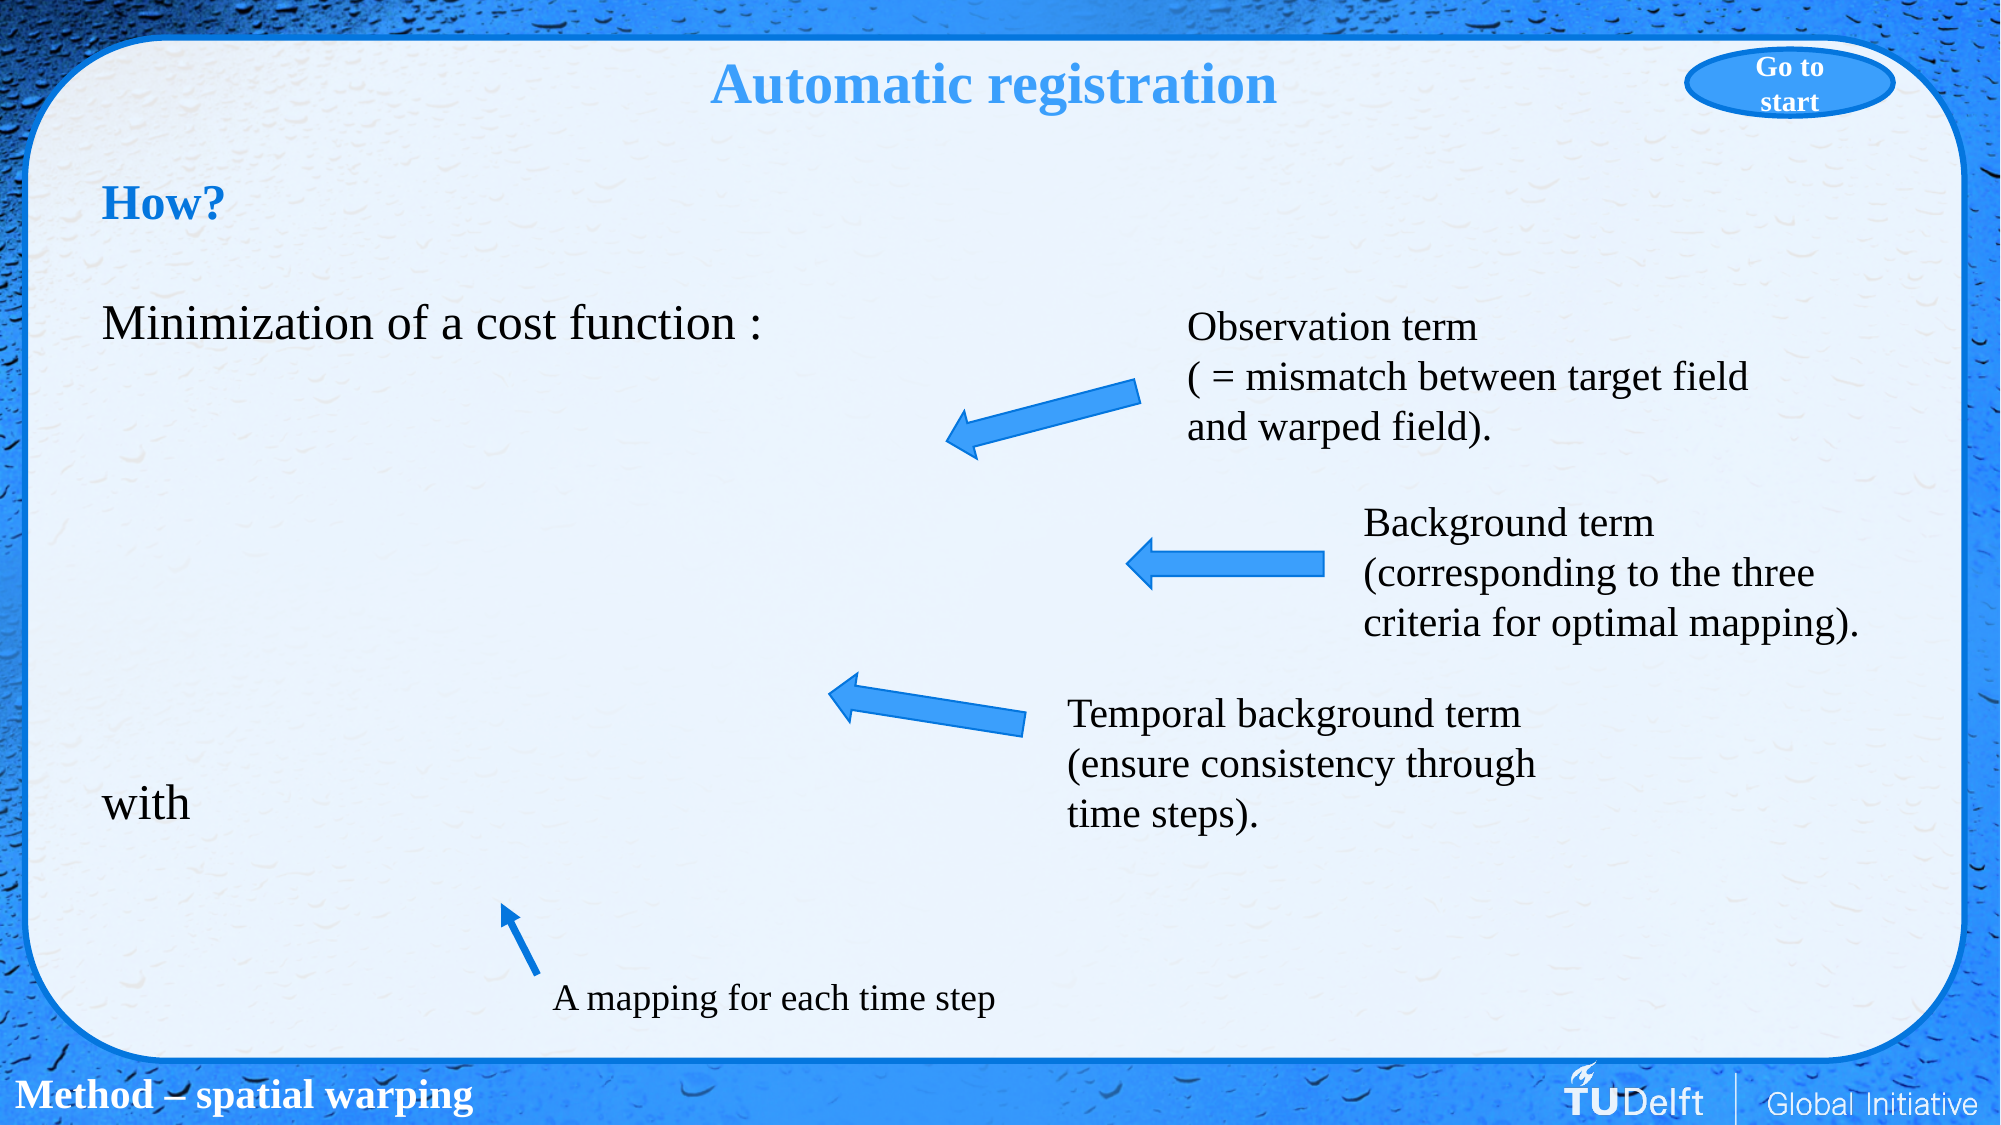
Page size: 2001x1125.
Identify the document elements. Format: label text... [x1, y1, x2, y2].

picture [0, 0, 2001, 1125]
text_box Automatic registration [24, 37, 1965, 123]
text_box Go to start [1685, 48, 1895, 118]
text_box Temporal background term (ensure consistency through time steps). [1052, 678, 1611, 844]
text_box Background term (corresponding to the three criteria for optimal mapping). [1348, 487, 1927, 653]
text_box [23, 123, 1966, 1062]
text_box [945, 378, 1142, 461]
text_box Method – spatial warping [0, 1059, 520, 1125]
text_box [827, 671, 1027, 738]
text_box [500, 903, 538, 975]
text_box [1125, 536, 1325, 591]
text_box A mapping for each time step [537, 965, 1259, 1026]
text_box Observation term ( = mismatch between target field and warped field). [1172, 291, 1771, 456]
